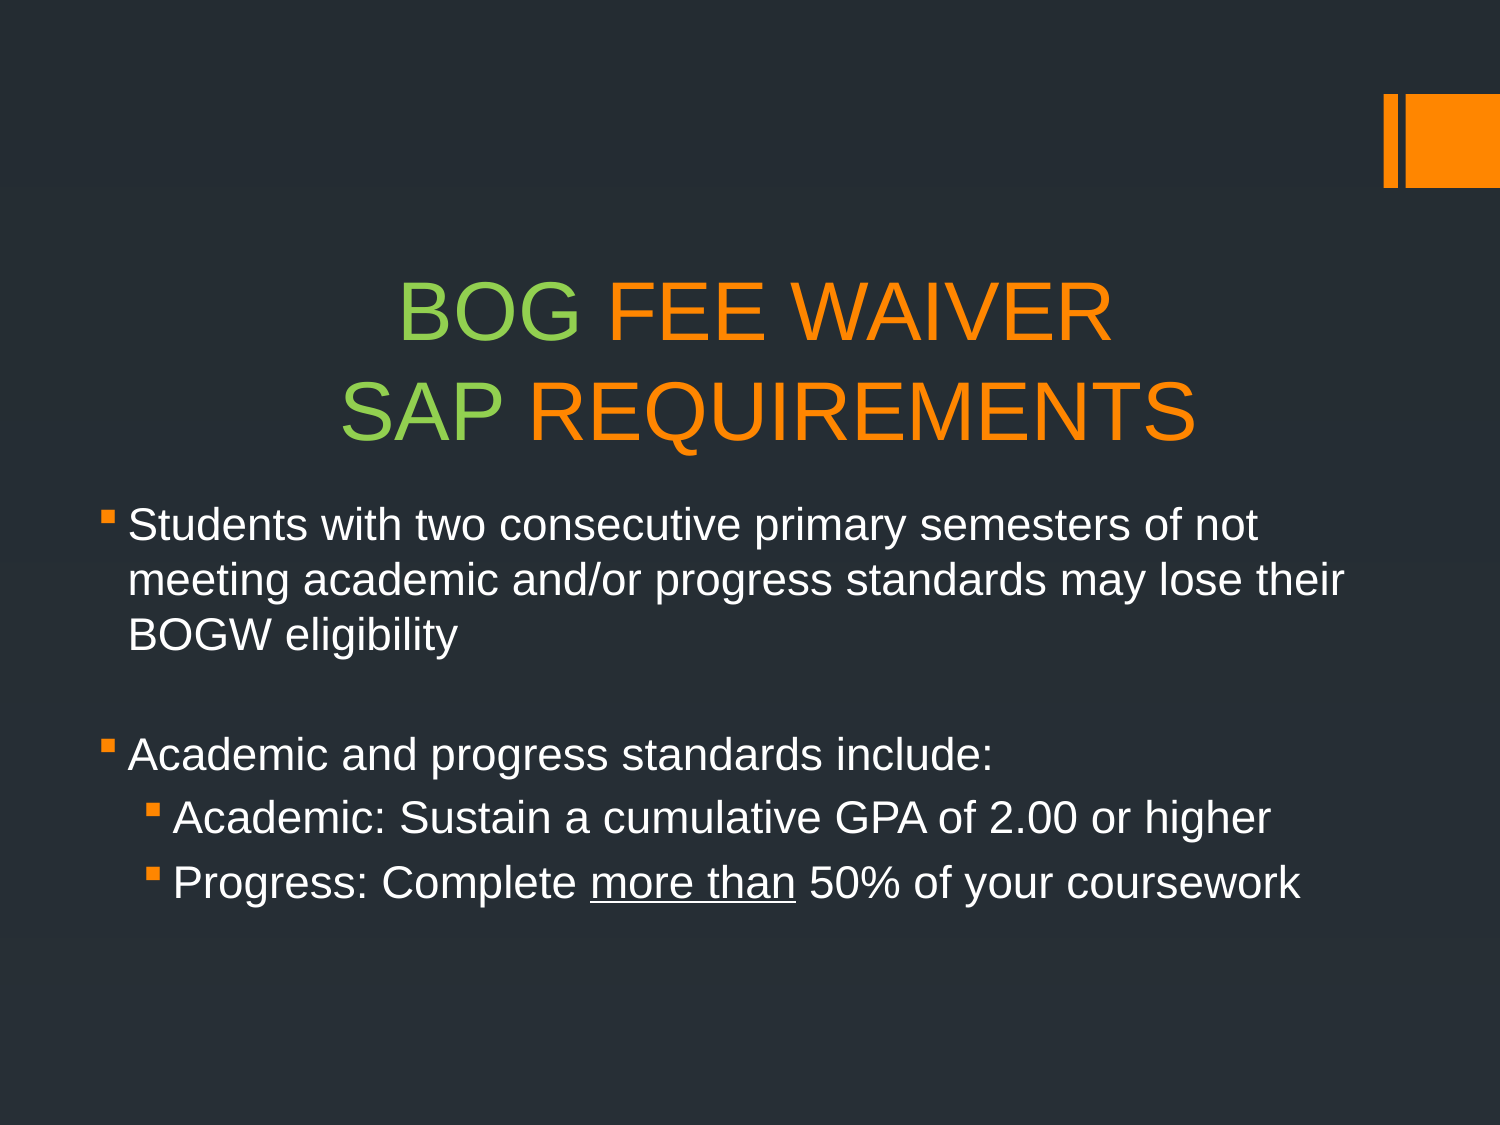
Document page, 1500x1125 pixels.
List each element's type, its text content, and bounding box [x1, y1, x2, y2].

title BOG FEE WAIVER SAP REQUIREMENTS [112, 275, 1425, 465]
list Students with two consecutive primary semesters of not meeting academic and/or progress standards may lose their BOGW eligibility Academic and progress standards include: Academic: Sustain a cumulative GPA of 2.00 or higher Progress: Complete more than 50% of your coursework [75, 487, 1425, 1069]
